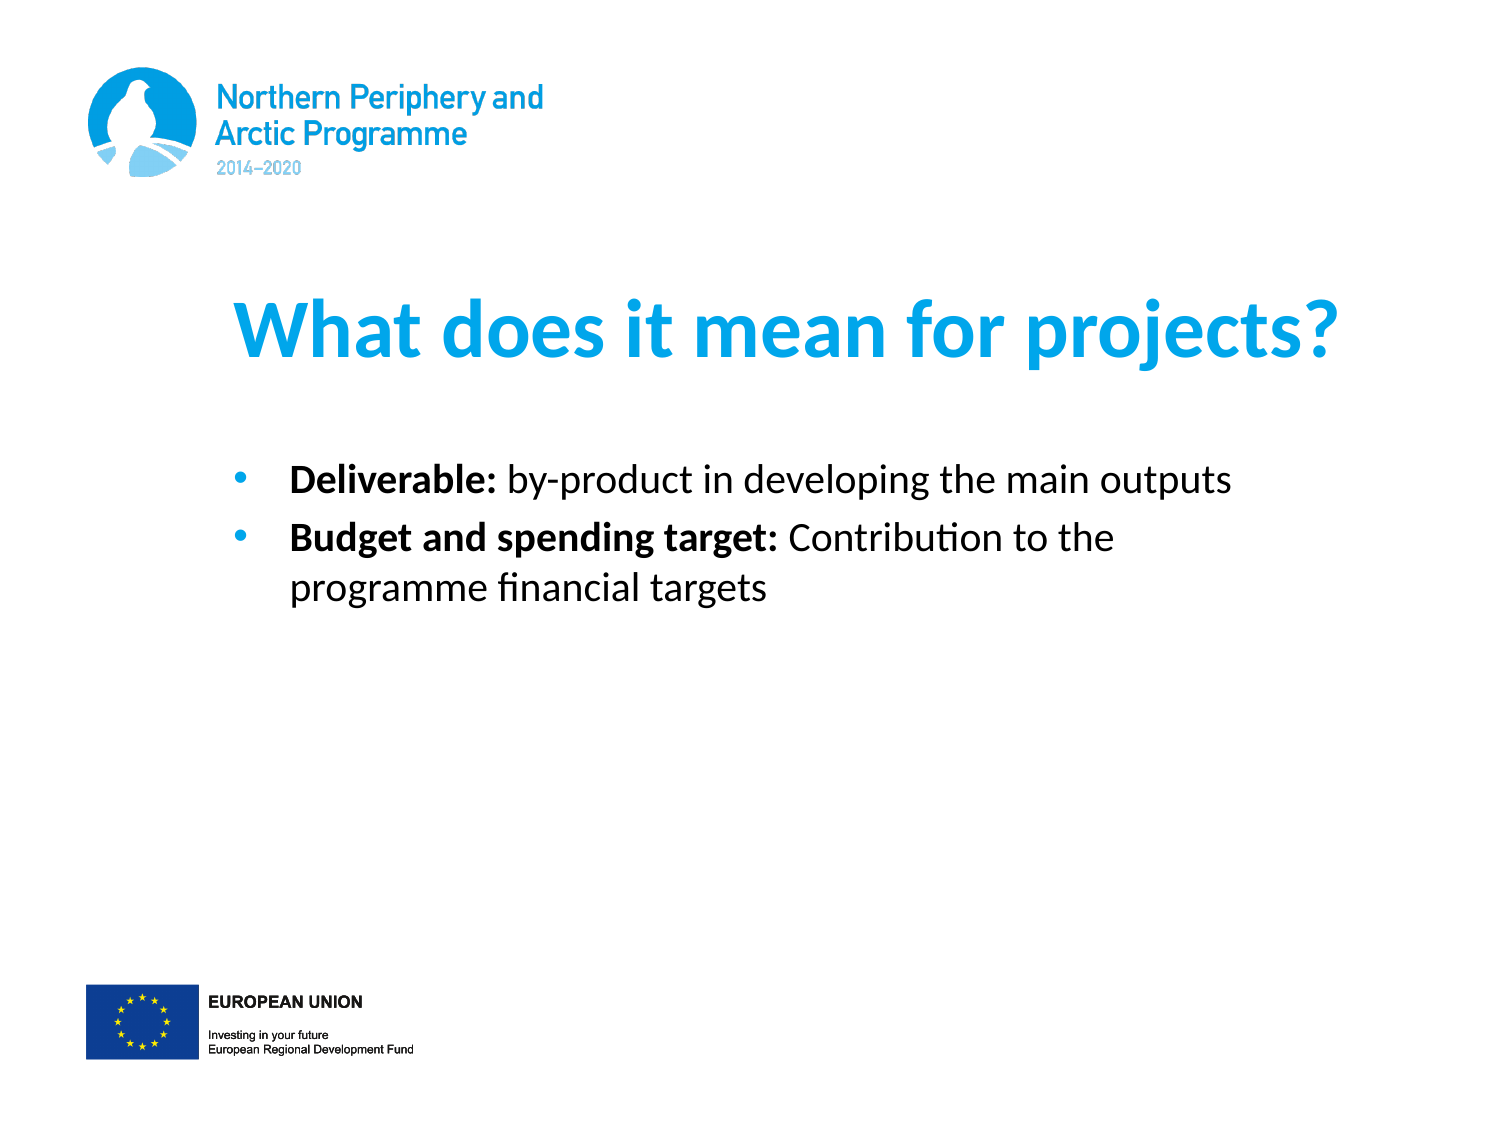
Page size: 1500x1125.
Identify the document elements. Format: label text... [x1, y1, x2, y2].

picture [88, 67, 133, 111]
title What does it mean for projects? [218, 263, 1388, 386]
picture [76, 978, 413, 1067]
list Deliverable: by-product in developing the main outputs Budget and spending target: Contribution to the programme financial targets [218, 444, 1282, 953]
picture [88, 67, 561, 177]
